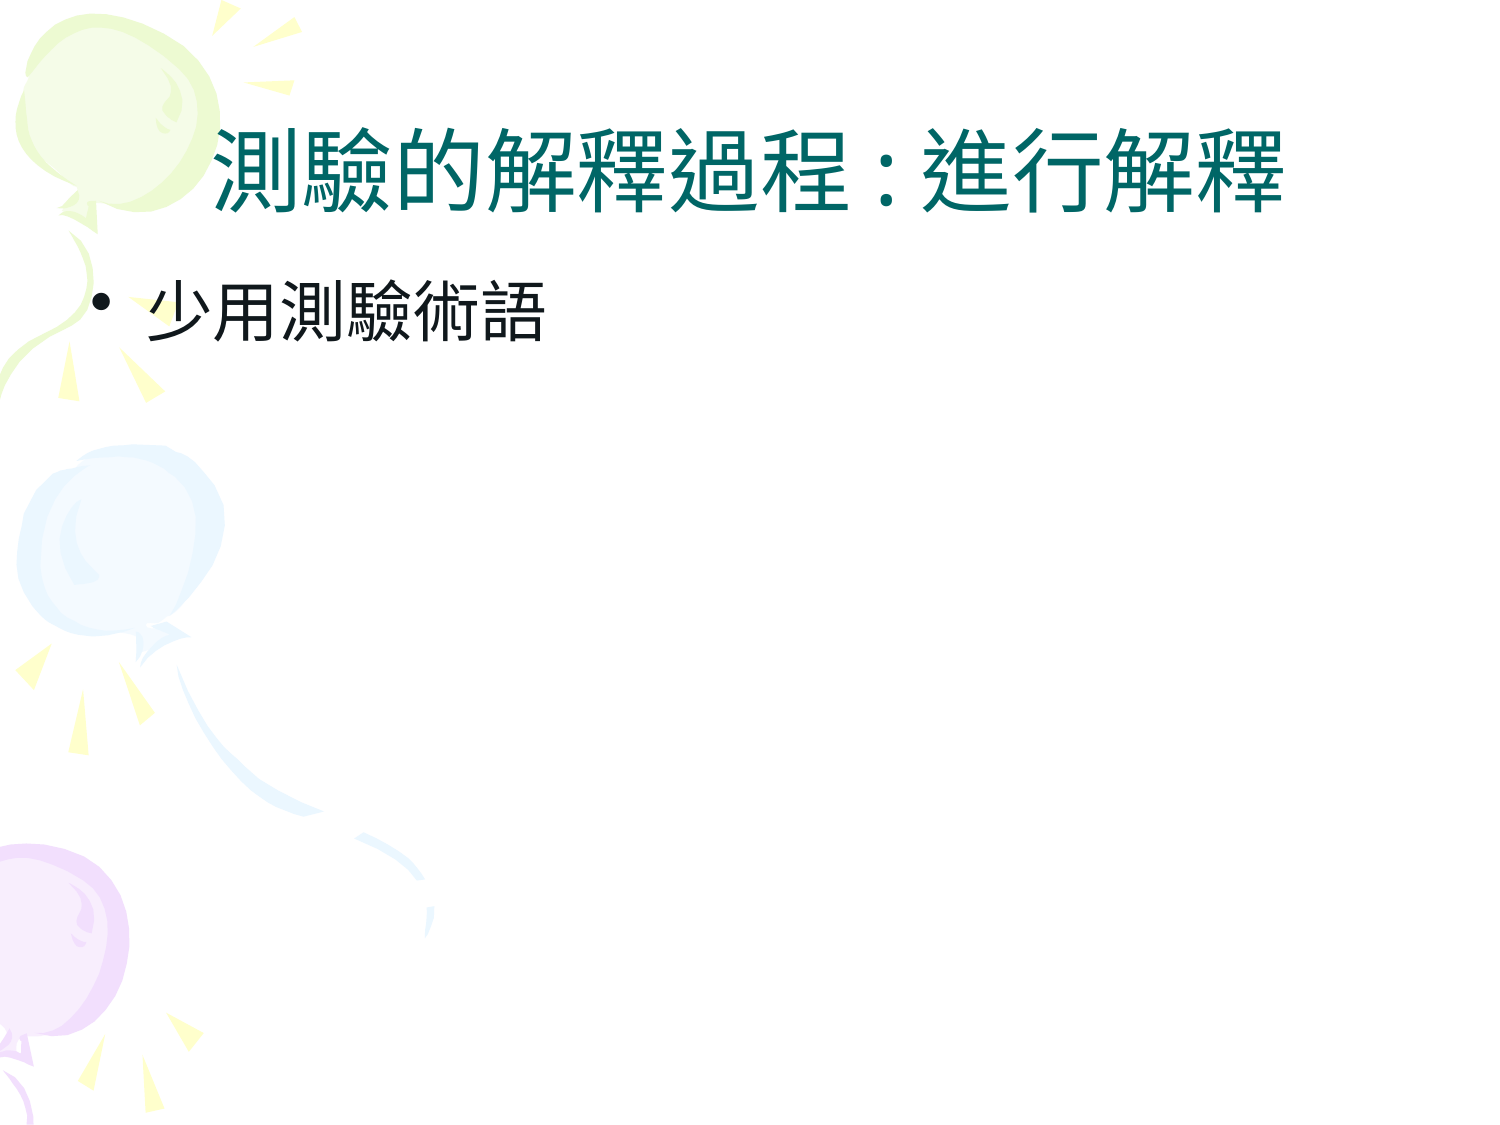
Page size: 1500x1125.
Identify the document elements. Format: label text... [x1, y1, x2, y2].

title 測驗的解釋過程:進行解釋 [72, 16, 1426, 233]
list 少用測驗術語 [74, 262, 1426, 994]
